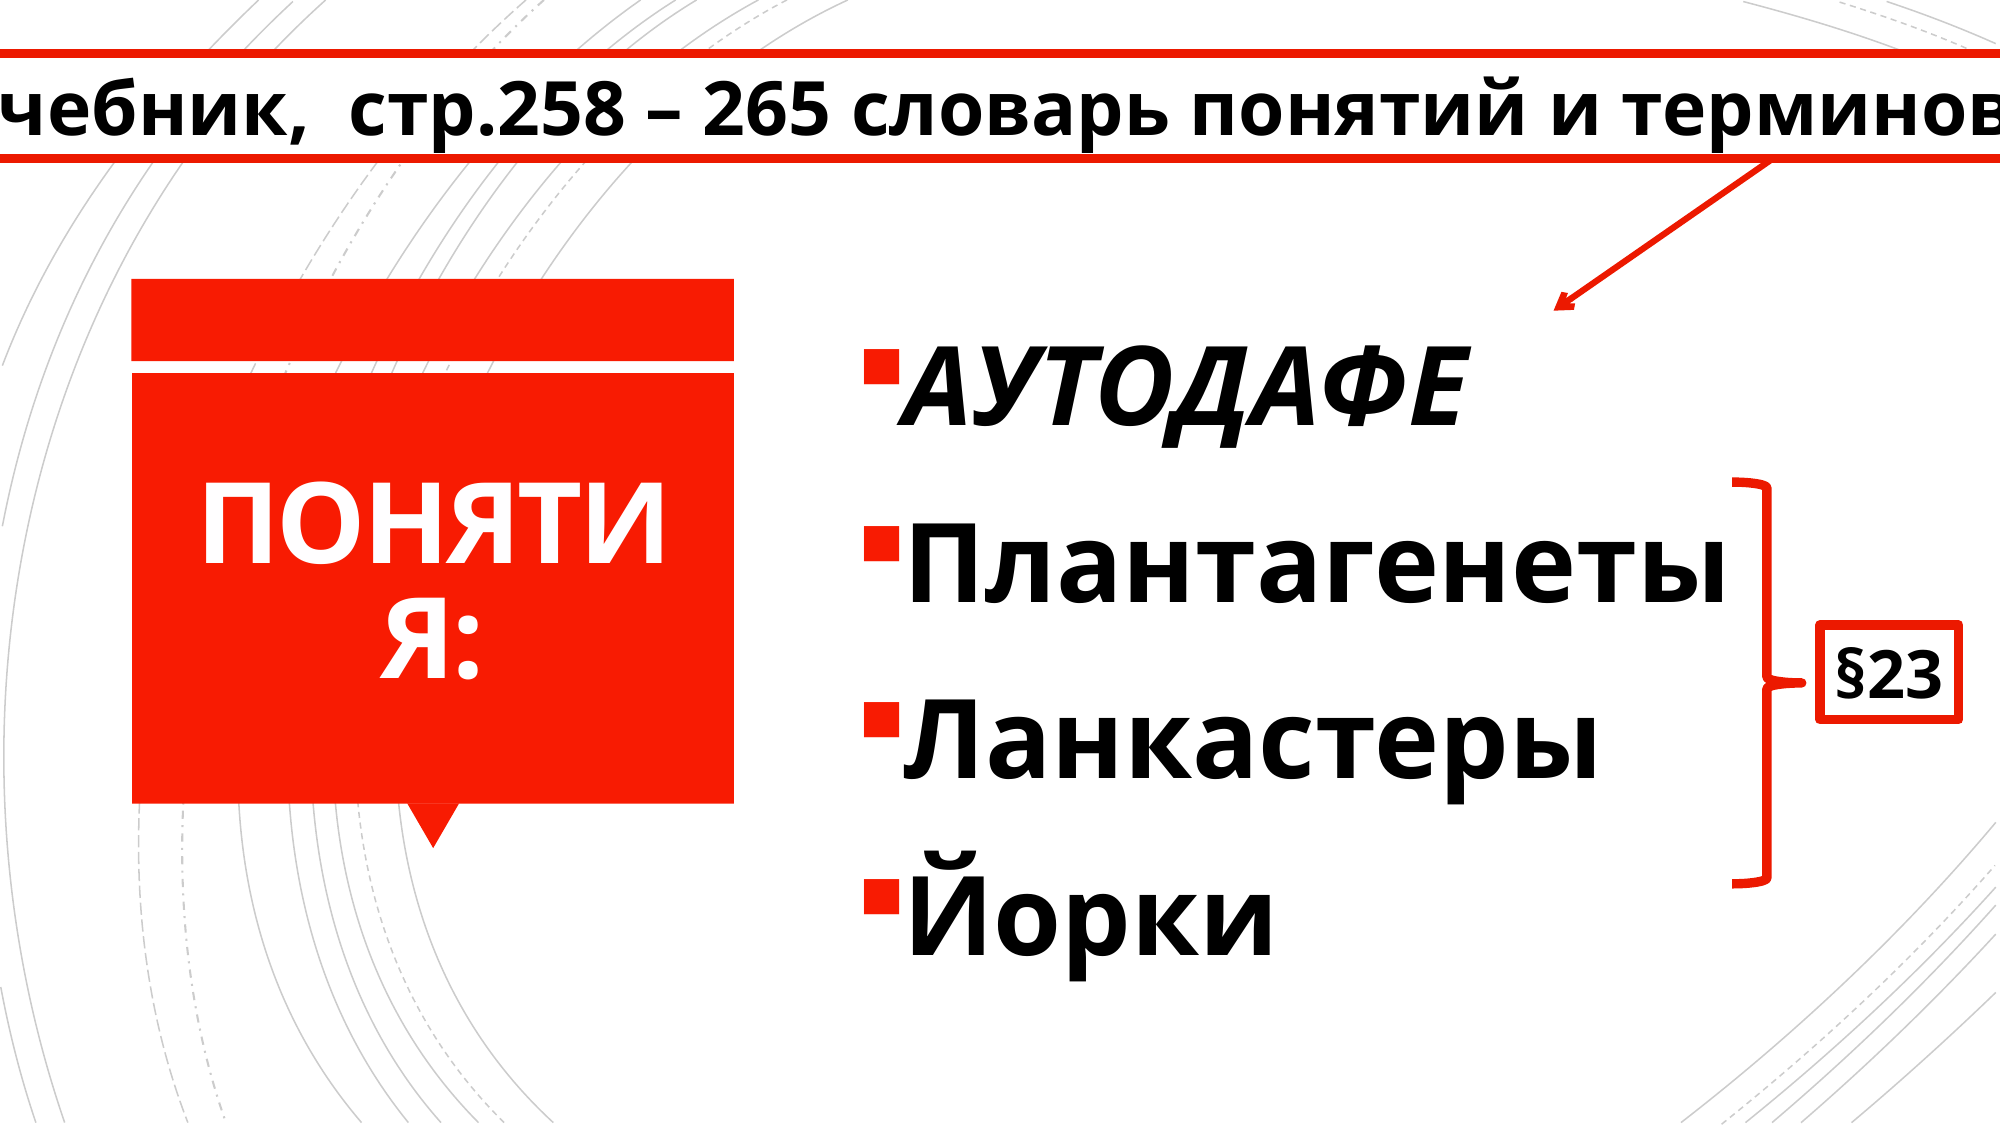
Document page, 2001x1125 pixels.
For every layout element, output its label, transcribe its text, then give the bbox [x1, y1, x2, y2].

list АУТОДАФЕ Плантагенеты Ланкастеры Йорки [839, 160, 1915, 993]
title ПОНЯТИЯ: [145, 385, 720, 789]
text_box Учебник, стр.258 – 265 словарь понятий и терминов [0, 52, 2000, 160]
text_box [1553, 159, 1772, 311]
text_box [1732, 481, 1803, 885]
text_box §23 [1819, 624, 1960, 721]
